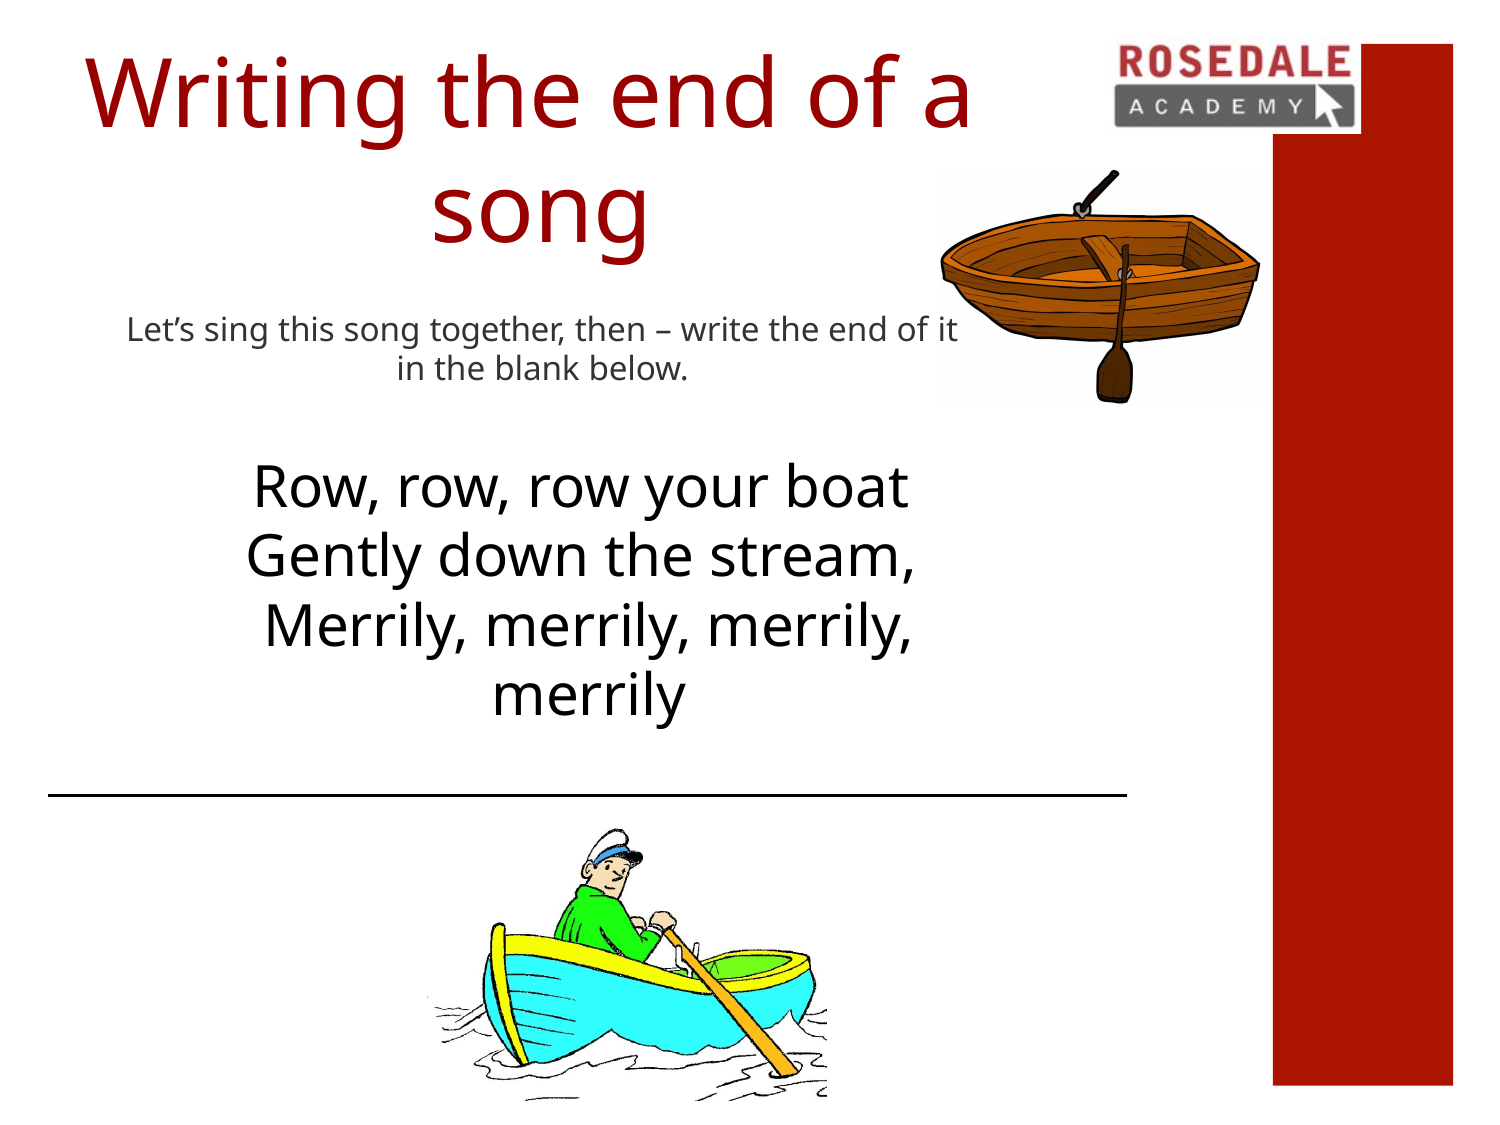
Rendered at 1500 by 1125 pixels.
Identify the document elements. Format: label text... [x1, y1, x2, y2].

text_box [427, 826, 827, 1101]
text_box [939, 168, 1262, 406]
text_box Let’s sing this song together, then – write the end of it in the blank below. [124, 304, 977, 388]
title Writing the end of a song [82, 26, 1003, 262]
text_box [1106, 37, 1362, 135]
text_box Row, row, row your boat Gently down the stream, Merrily, merrily, merrily, merrily [173, 449, 1003, 730]
